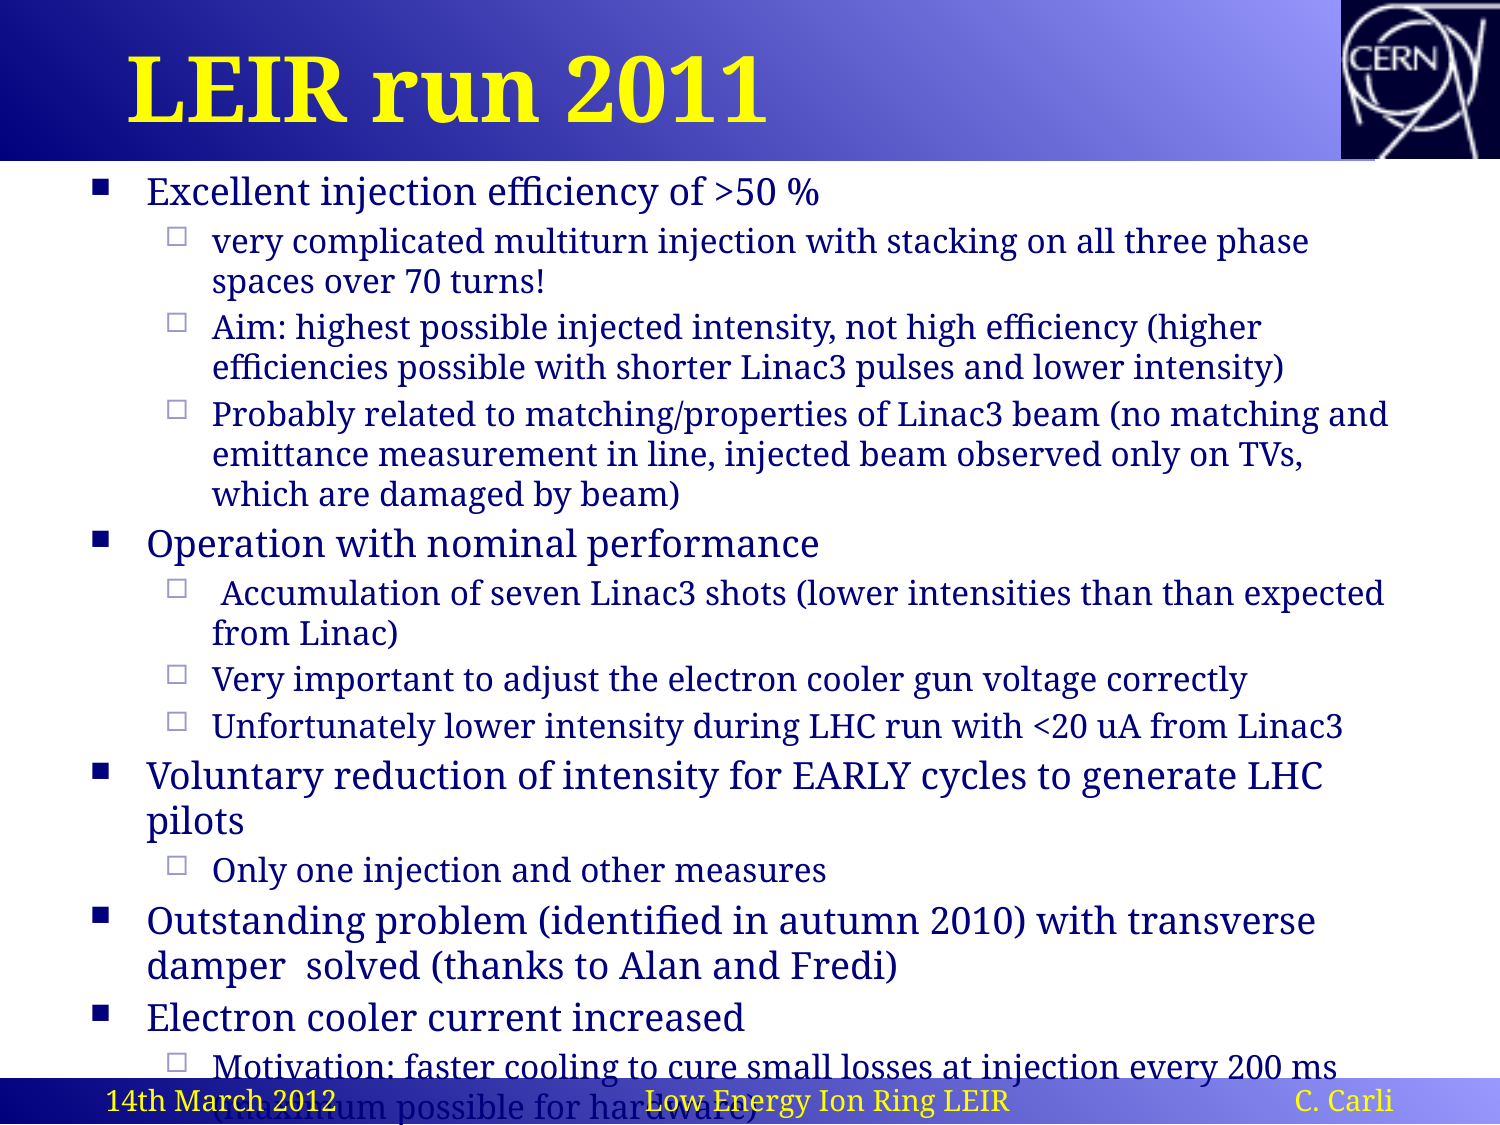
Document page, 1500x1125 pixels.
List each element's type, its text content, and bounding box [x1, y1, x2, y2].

list Excellent injection efficiency of >50 % very complicated multiturn injection with stacking on all three phase spaces over 70 turns! Aim: highest possible injected intensity, not high efficiency (higher efficiencies possible with shorter Linac3 pulses and lower intensity) Probably related to matching/properties of Linac3 beam (no matching and emittance measurement in line, injected beam observed only on TVs, which are damaged by beam) Operation with nominal performance Accumulation of seven Linac3 shots (lower intensities than than expected from Linac) Very important to adjust the electron cooler gun voltage correctly Unfortunately lower intensity during LHC run with <20 uA from Linac3 Voluntary reduction of intensity for EARLY cycles to generate LHC pilots Only one injection and other measures Outstanding problem (identified in autumn 2010) with transverse damper solved (thanks to Alan and Fredi) Electron cooler current increased Motivation: faster cooling to cure small losses at injection every 200 ms (maximum possible for hardware) Gain not so clear – should be studied more carefully this year [74, 160, 1426, 1077]
footer 14th March 2012 Low Energy Ion Ring LEIR C. Carli [0, 1077, 1500, 1125]
picture [1341, 0, 1500, 159]
title LEIR run 2011 [111, 24, 1321, 147]
